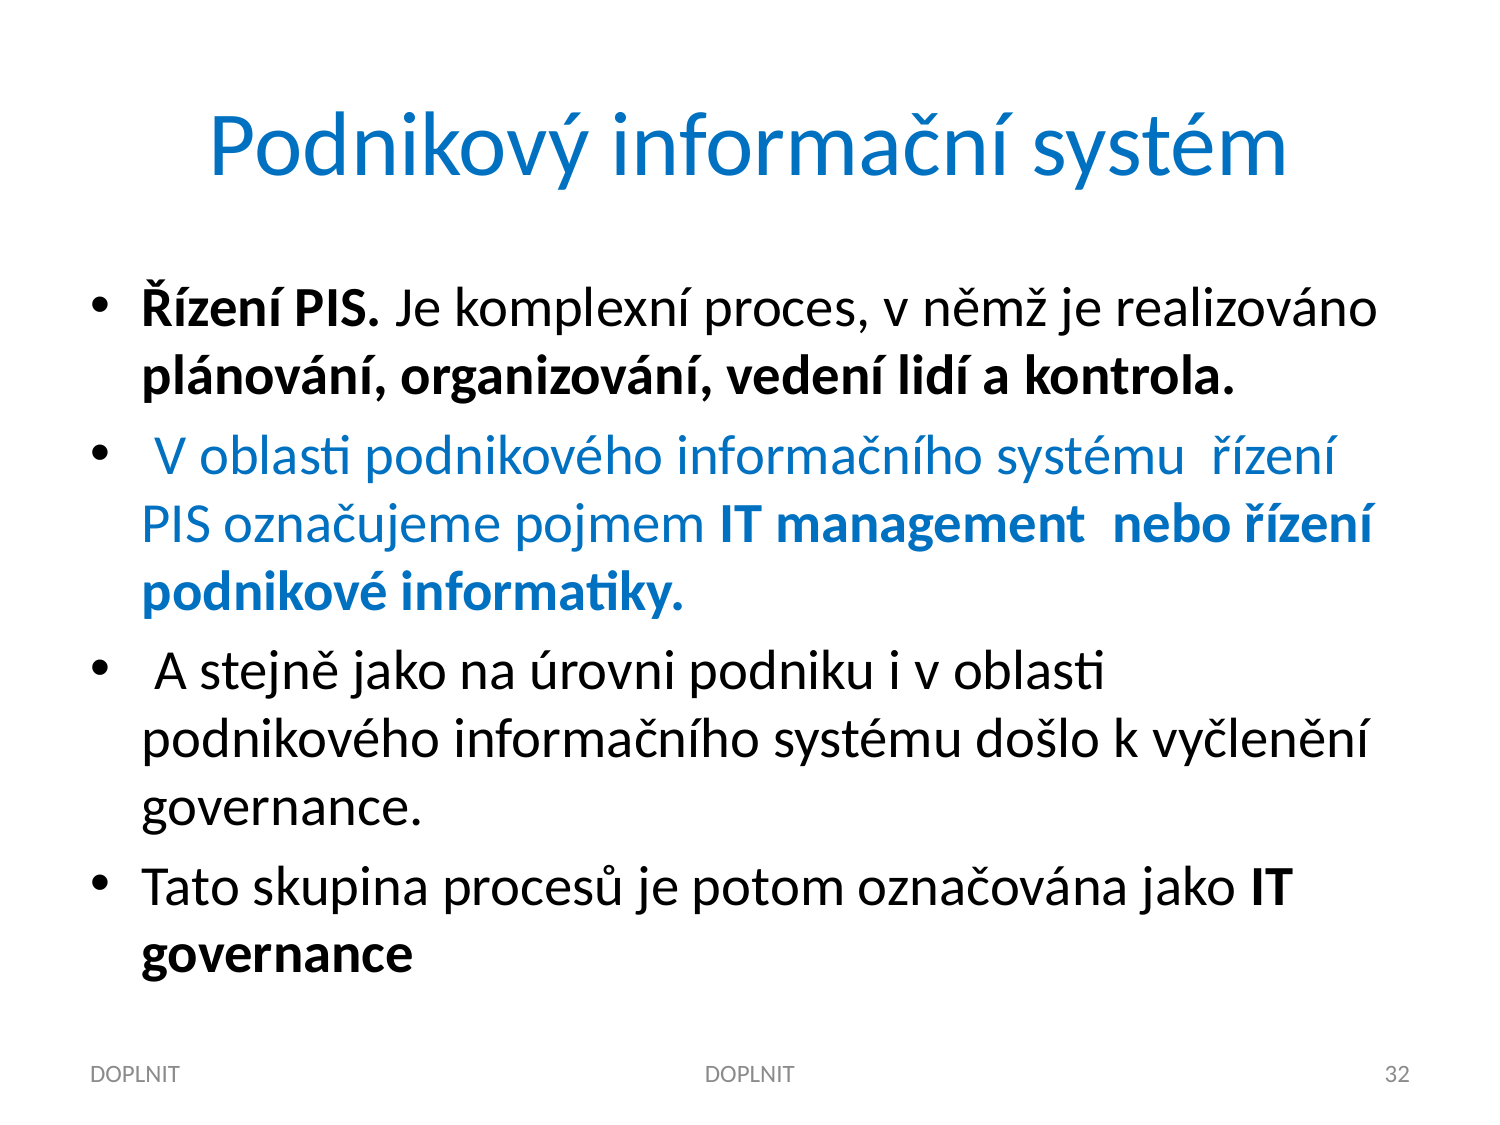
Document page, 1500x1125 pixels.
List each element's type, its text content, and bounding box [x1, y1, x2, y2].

slide_number DOPLNIT [75, 1042, 425, 1103]
title Podnikový informační systém [75, 45, 1425, 233]
slide_number 32 [1074, 1042, 1425, 1103]
list Řízení PIS. Je komplexní proces, v němž je realizováno plánování, organizování, vedení lidí a kontrola. V oblasti podnikového informačního systému řízení PIS označujeme pojmem IT management nebo řízení podnikové informatiky. A stejně jako na úrovni podniku i v oblasti podnikového informačního systému došlo k vyčlenění governance. Tato skupina procesů je potom označována jako IT governance [75, 262, 1425, 1005]
footer DOPLNIT [512, 1042, 988, 1103]
